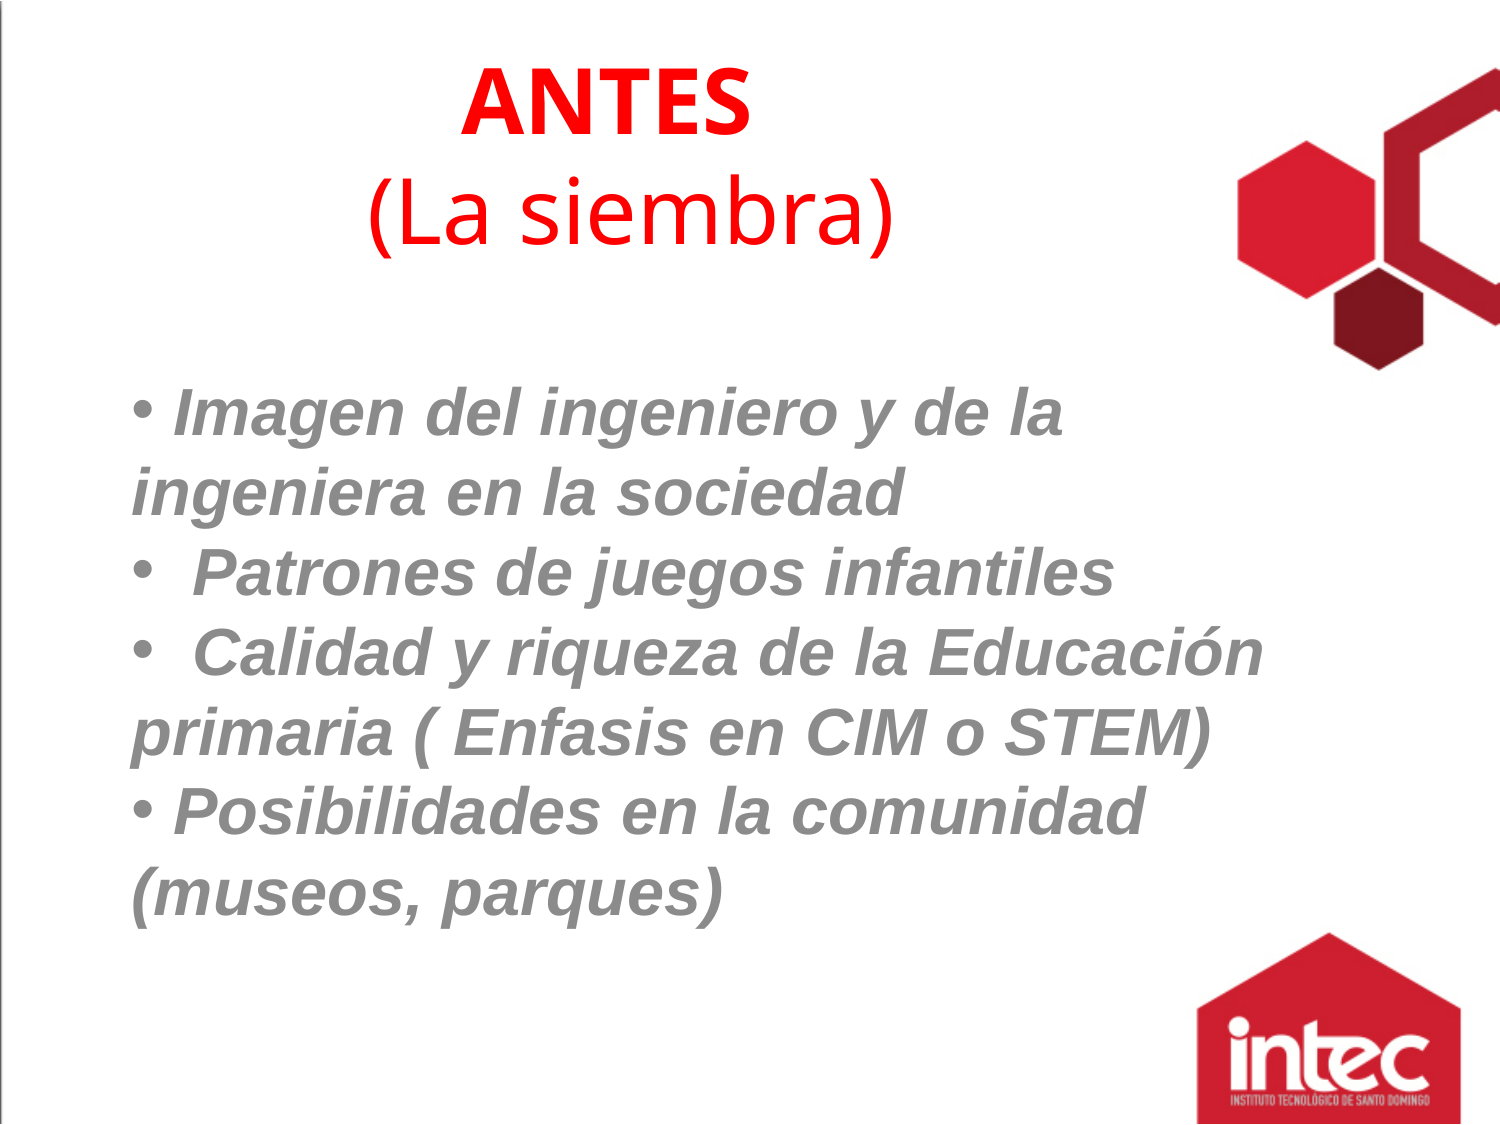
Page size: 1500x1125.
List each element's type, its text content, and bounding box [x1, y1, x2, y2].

picture [0, 1, 1500, 1124]
subtitle Imagen del ingeniero y de la ingeniera en la sociedad Patrones de juegos infantiles Calidad y riqueza de la Educación primaria ( Enfasis en CIM o STEM) Posibilidades en la comunidad (museos, parques) [117, 281, 1289, 1090]
title ANTES (La siembra) [50, 35, 1213, 282]
